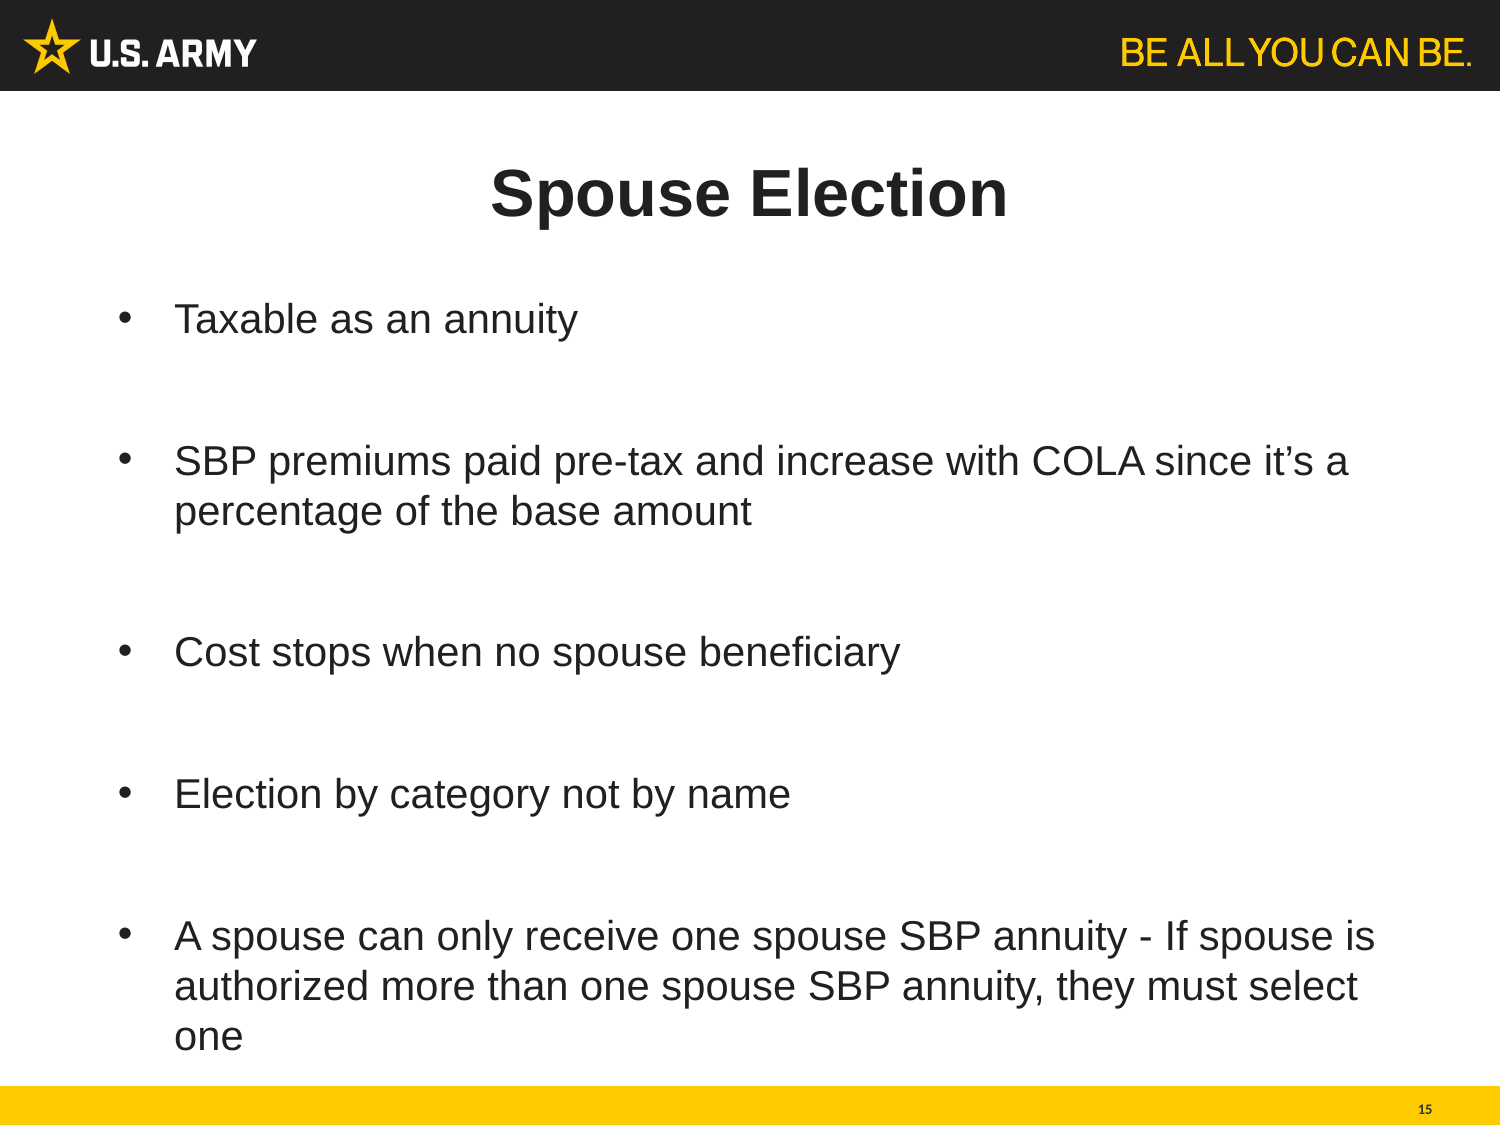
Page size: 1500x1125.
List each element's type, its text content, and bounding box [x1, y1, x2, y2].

title Spouse Election [103, 111, 1397, 278]
picture [1122, 37, 1471, 67]
picture [23, 18, 257, 74]
list Taxable as an annuity SBP premiums paid pre-tax and increase with COLA since it’s a percentage of the base amount Cost stops when no spouse beneficiary Election by category not by name A spouse can only receive one spouse SBP annuity - If spouse is authorized more than one spouse SBP annuity, they must select one [103, 284, 1397, 1070]
